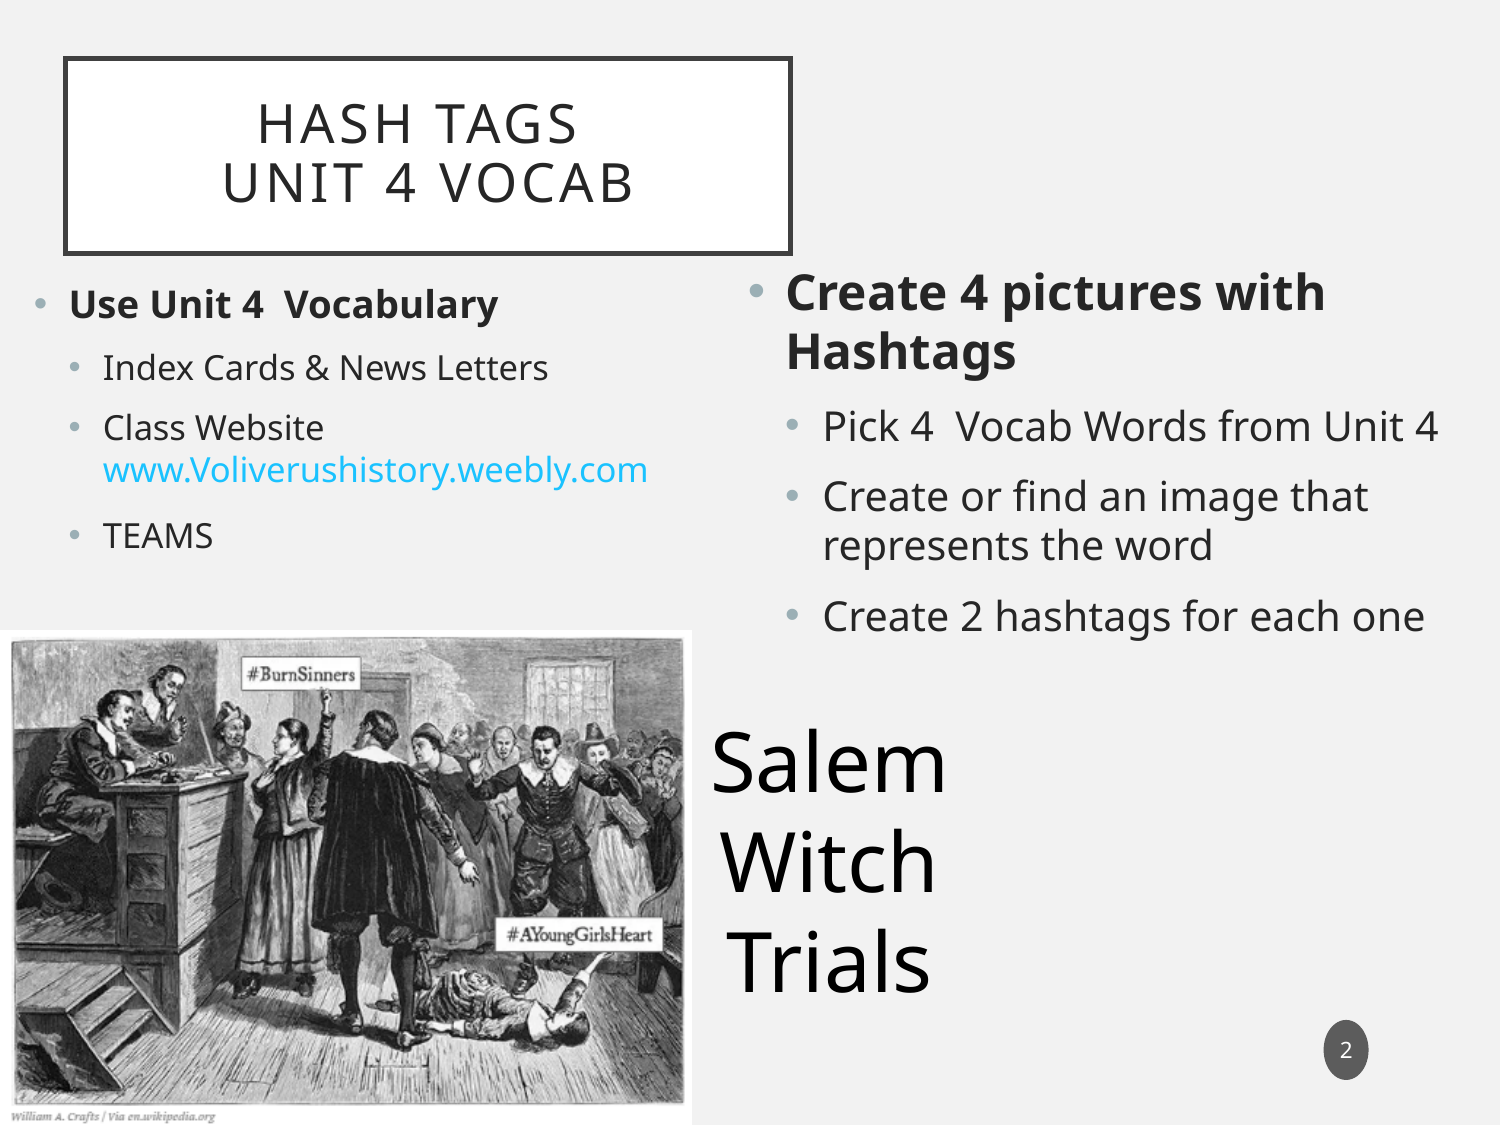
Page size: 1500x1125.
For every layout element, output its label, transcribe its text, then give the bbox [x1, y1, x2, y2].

list Create 4 pictures with Hashtags Pick 4 Vocab Words from Unit 4 Create or find an image that represents the word Create 2 hashtags for each one [732, 253, 1500, 649]
picture [0, 630, 692, 1125]
text_box Salem Witch Trials [692, 701, 1038, 1017]
title Hash Tags Unit 4 Vocab [63, 56, 793, 256]
text_box Use Unit 4 Vocabulary Index Cards & News Letters Class Website www.Voliverushistory.weebly.com TEAMS [18, 273, 791, 565]
slide_number 2 [1323, 1019, 1369, 1080]
